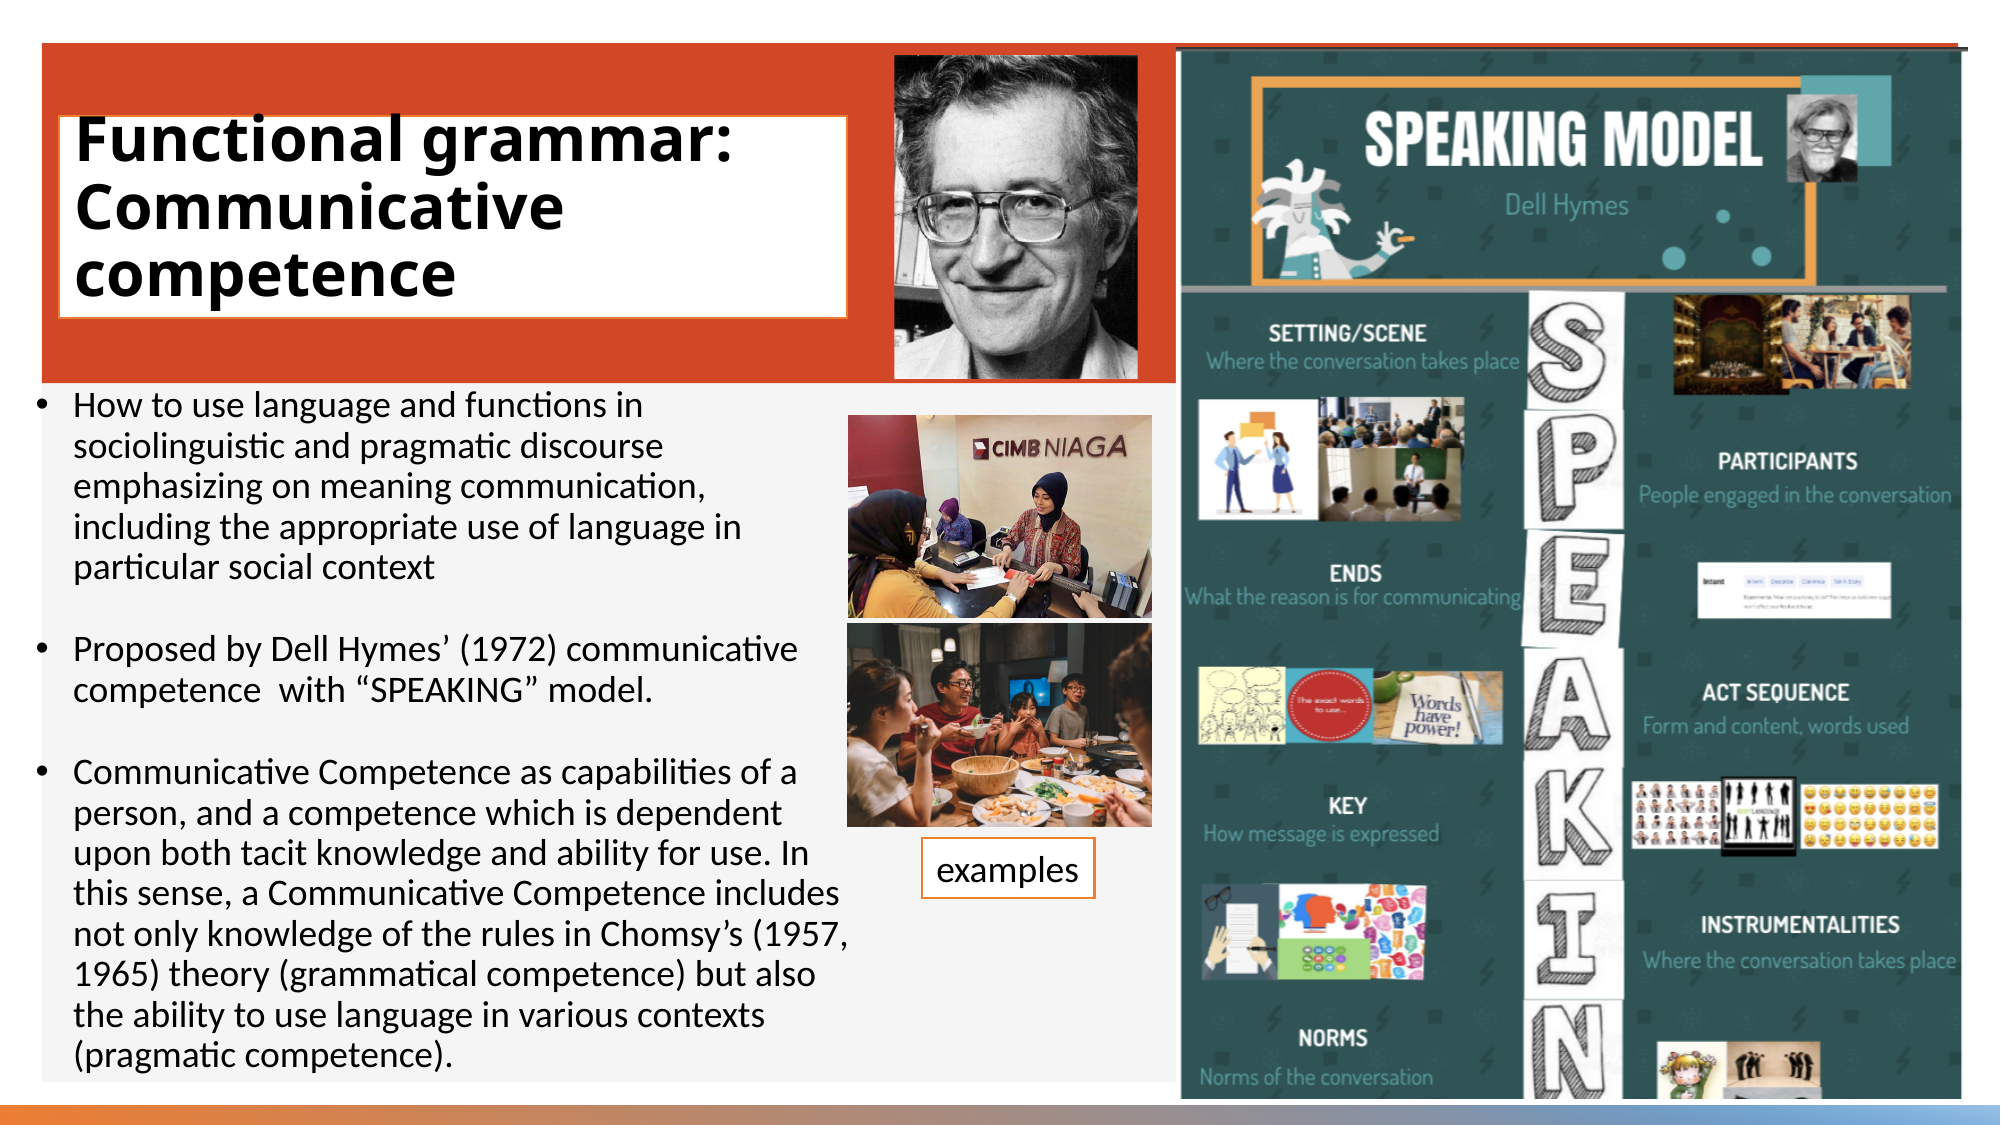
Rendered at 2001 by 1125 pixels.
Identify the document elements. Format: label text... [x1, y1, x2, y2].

picture [1175, 47, 1968, 1099]
picture [894, 55, 1138, 379]
picture [847, 623, 1152, 827]
list How to use language and functions in sociolinguistic and pragmatic discourse emphasizing on meaning communication, including the appropriate use of language in particular social context Proposed by Dell Hymes’ (1972) communicative competence with “SPEAKING” model. Communicative Competence as capabilities of a person, and a competence which is dependent upon both tacit knowledge and ability for use. In this sense, a Communicative Competence includes not only knowledge of the rules in Chomsy’s (1957, 1965) theory (grammatical competence) but also the ability to use language in various contexts (pragmatic competence). [20, 378, 865, 885]
title Functional grammar: Communicative competence [58, 115, 848, 319]
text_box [0, 1105, 2000, 1125]
picture [848, 415, 1152, 618]
text_box examples [921, 837, 1096, 899]
